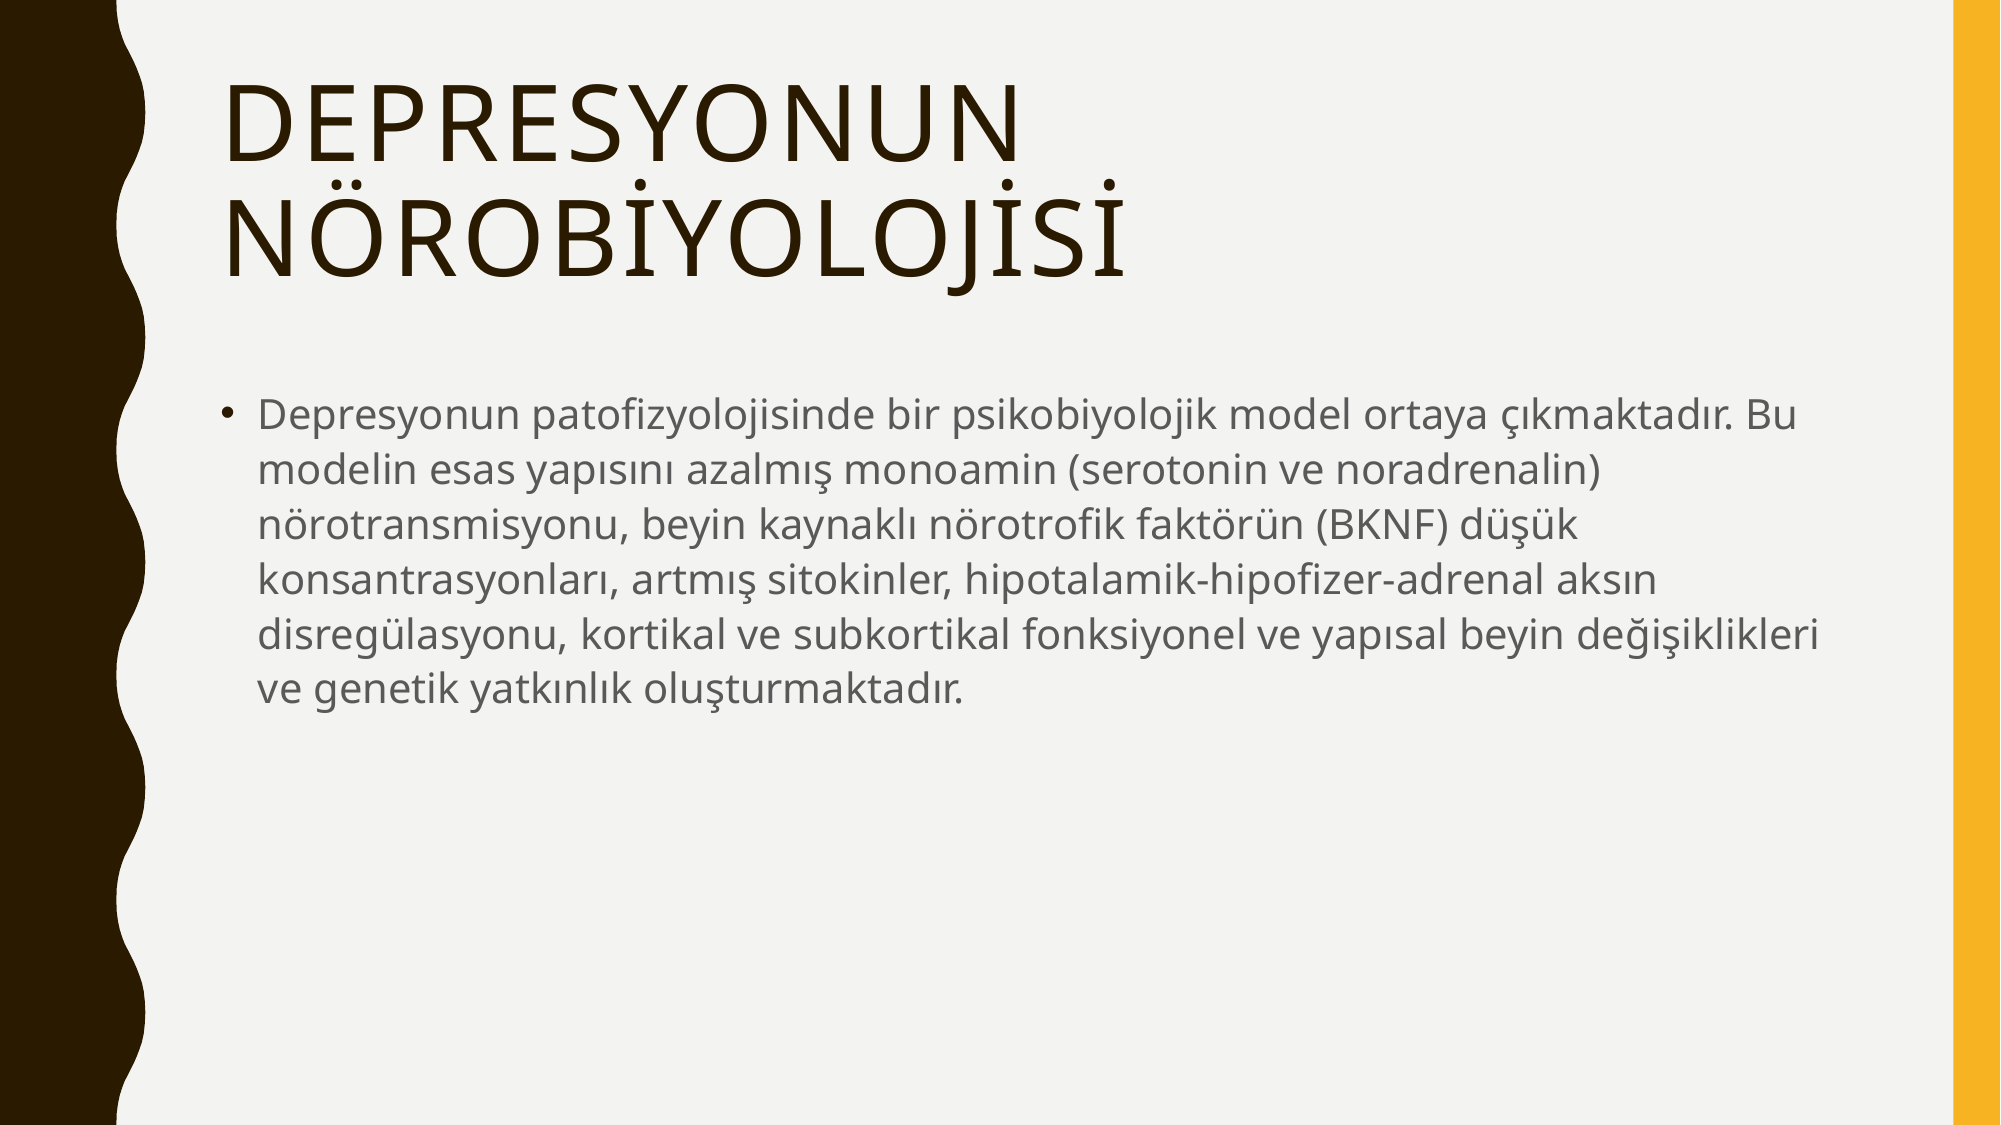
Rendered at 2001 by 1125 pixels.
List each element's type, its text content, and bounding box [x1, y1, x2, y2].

list Depresyonun patofizyolojisinde bir psikobiyolojik model ortaya çıkmaktadır. Bu modelin esas yapısını azalmış monoamin (serotonin ve noradrenalin) nörotransmisyonu, beyin kaynaklı nörotrofik faktörün (BKNF) düşük konsantrasyonları, artmış sitokinler, hipotalamik-hipofizer-adrenal aksın disregülasyonu, kortikal ve subkortikal fonksiyonel ve yapısal beyin değişiklikleri ve genetik yatkınlık oluşturmaktadır. [205, 375, 1875, 965]
title Depresyonun nörobiyolojisi [205, 62, 1875, 308]
